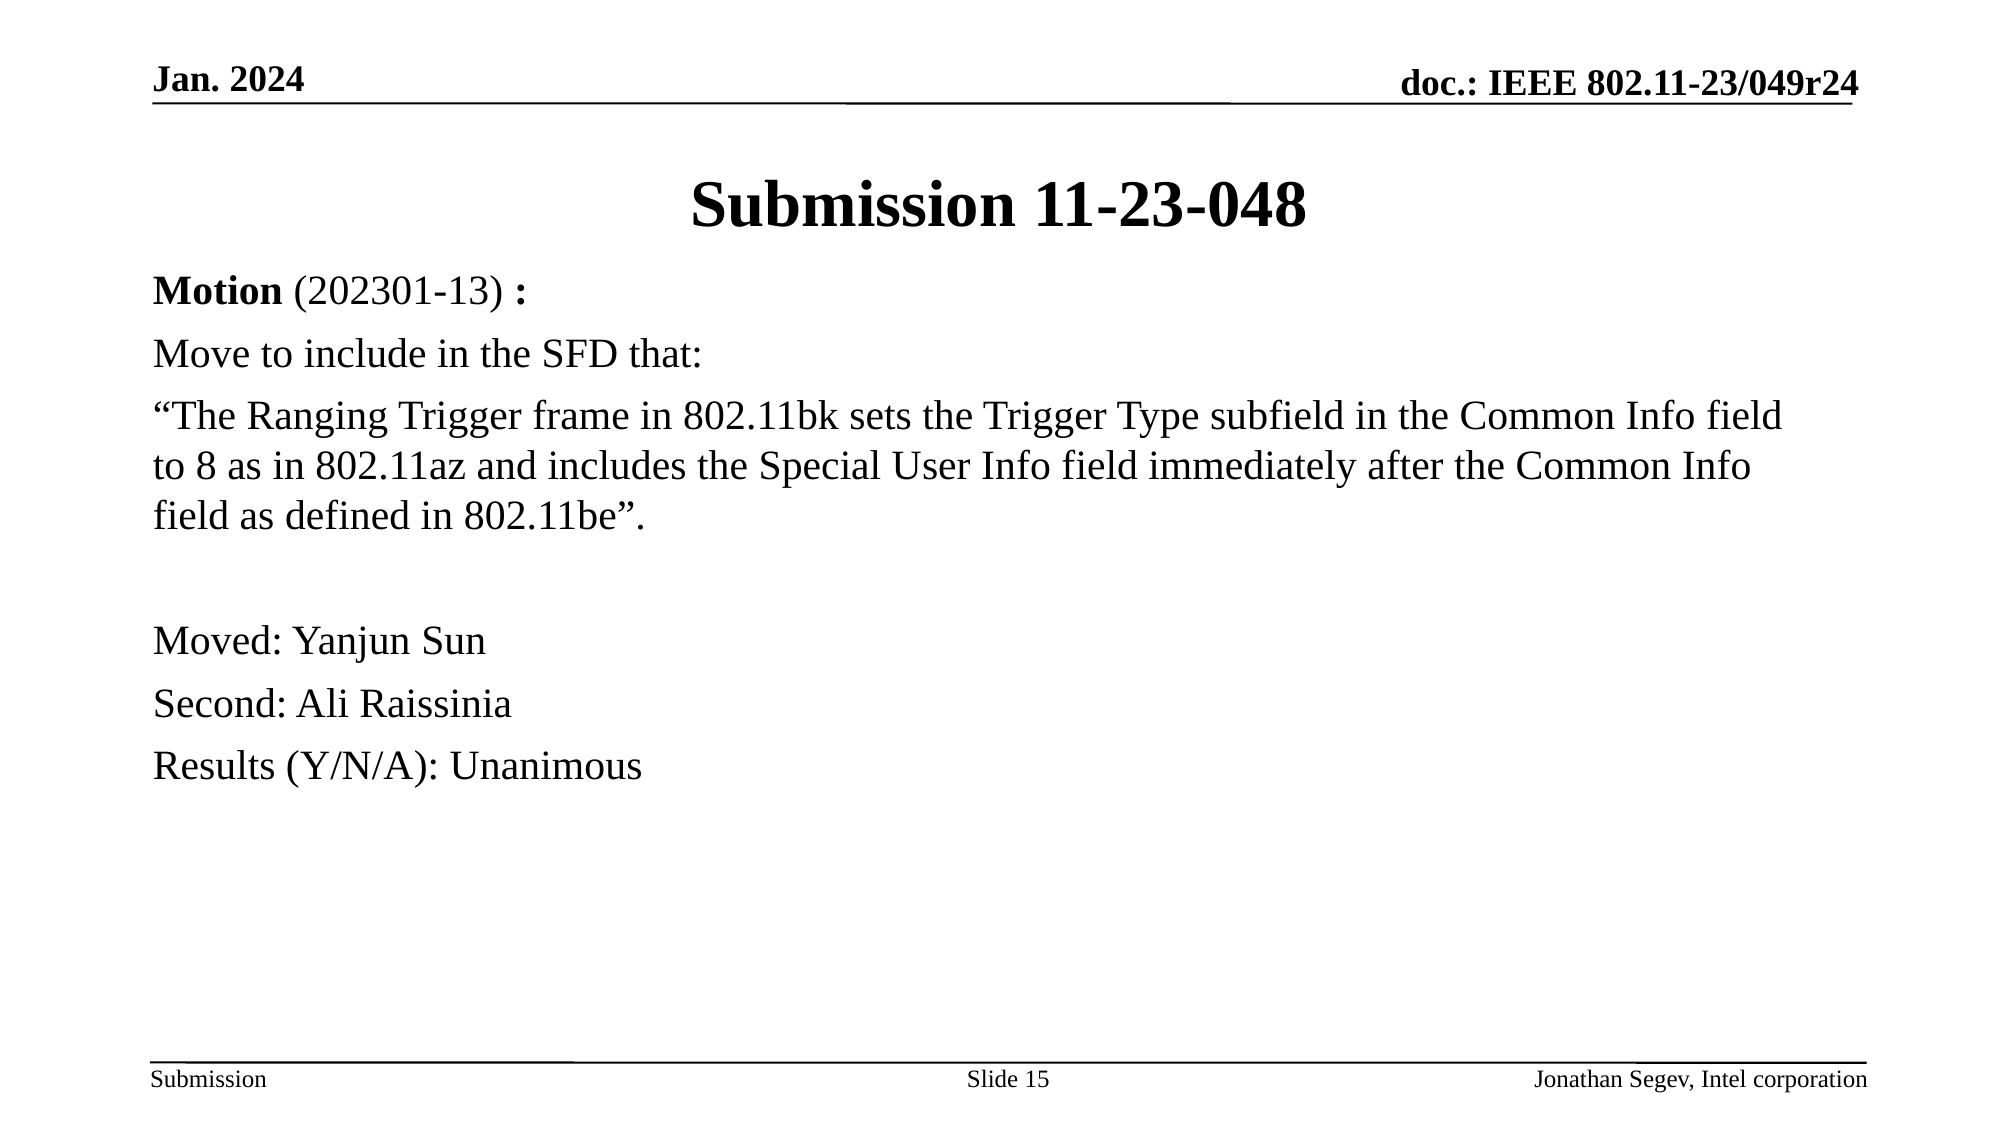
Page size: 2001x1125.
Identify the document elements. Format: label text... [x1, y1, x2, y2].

title Submission 11-23-048 [149, 112, 1850, 288]
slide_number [152, 54, 563, 100]
list Motion (202301-13) : Move to include in the SFD that: “The Ranging Trigger frame in 802.11bk sets the Trigger Type subfield in the Common Info field to 8 as in 802.11az and includes the Special User Info field immediately after the Common Info field as defined in 802.11be”. Moved: Yanjun Sun Second: Ali Raissinia Results (Y/N/A): Unanimous [137, 255, 1838, 1000]
footer Jonathan Segev, Intel corporation [1171, 1061, 1869, 1093]
slide_number Slide 15 [950, 1061, 1067, 1123]
